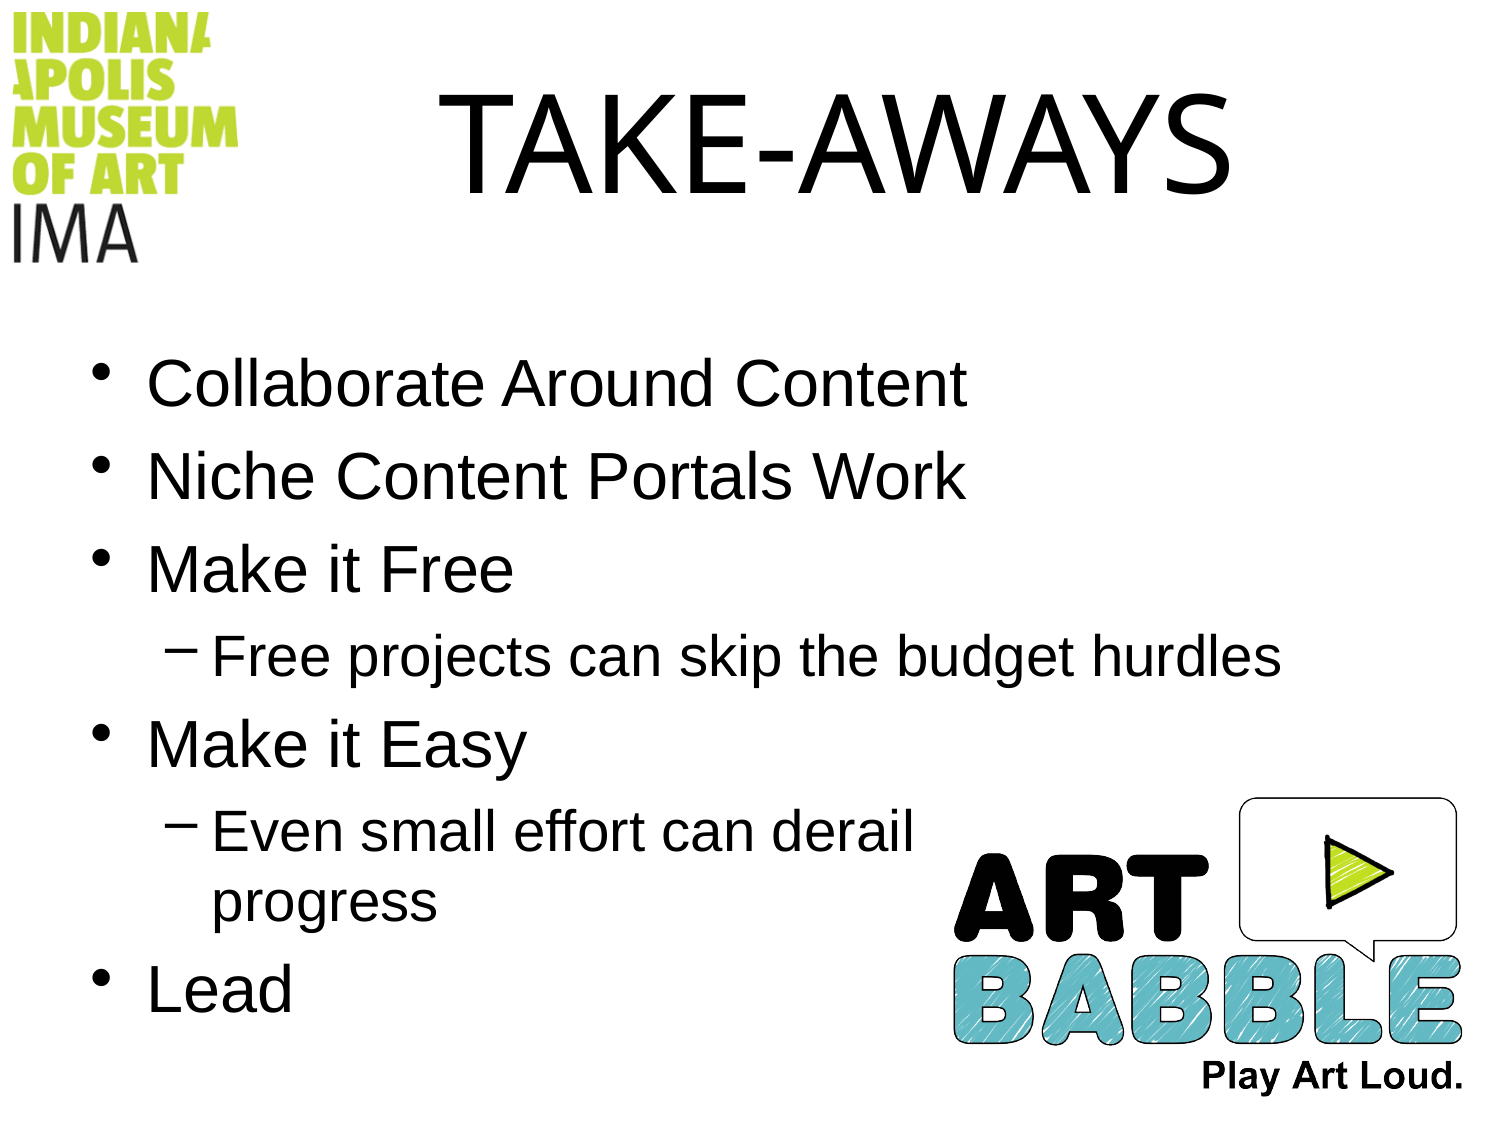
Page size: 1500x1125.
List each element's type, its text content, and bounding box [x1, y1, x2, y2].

title Take-Aways [249, 44, 1426, 233]
picture [924, 779, 1489, 1117]
list Collaborate Around Content Niche Content Portals Work Make it Free Free projects can skip the budget hurdles Make it Easy Even small effort can derail progress Lead [74, 331, 1426, 1075]
picture [12, 12, 238, 263]
